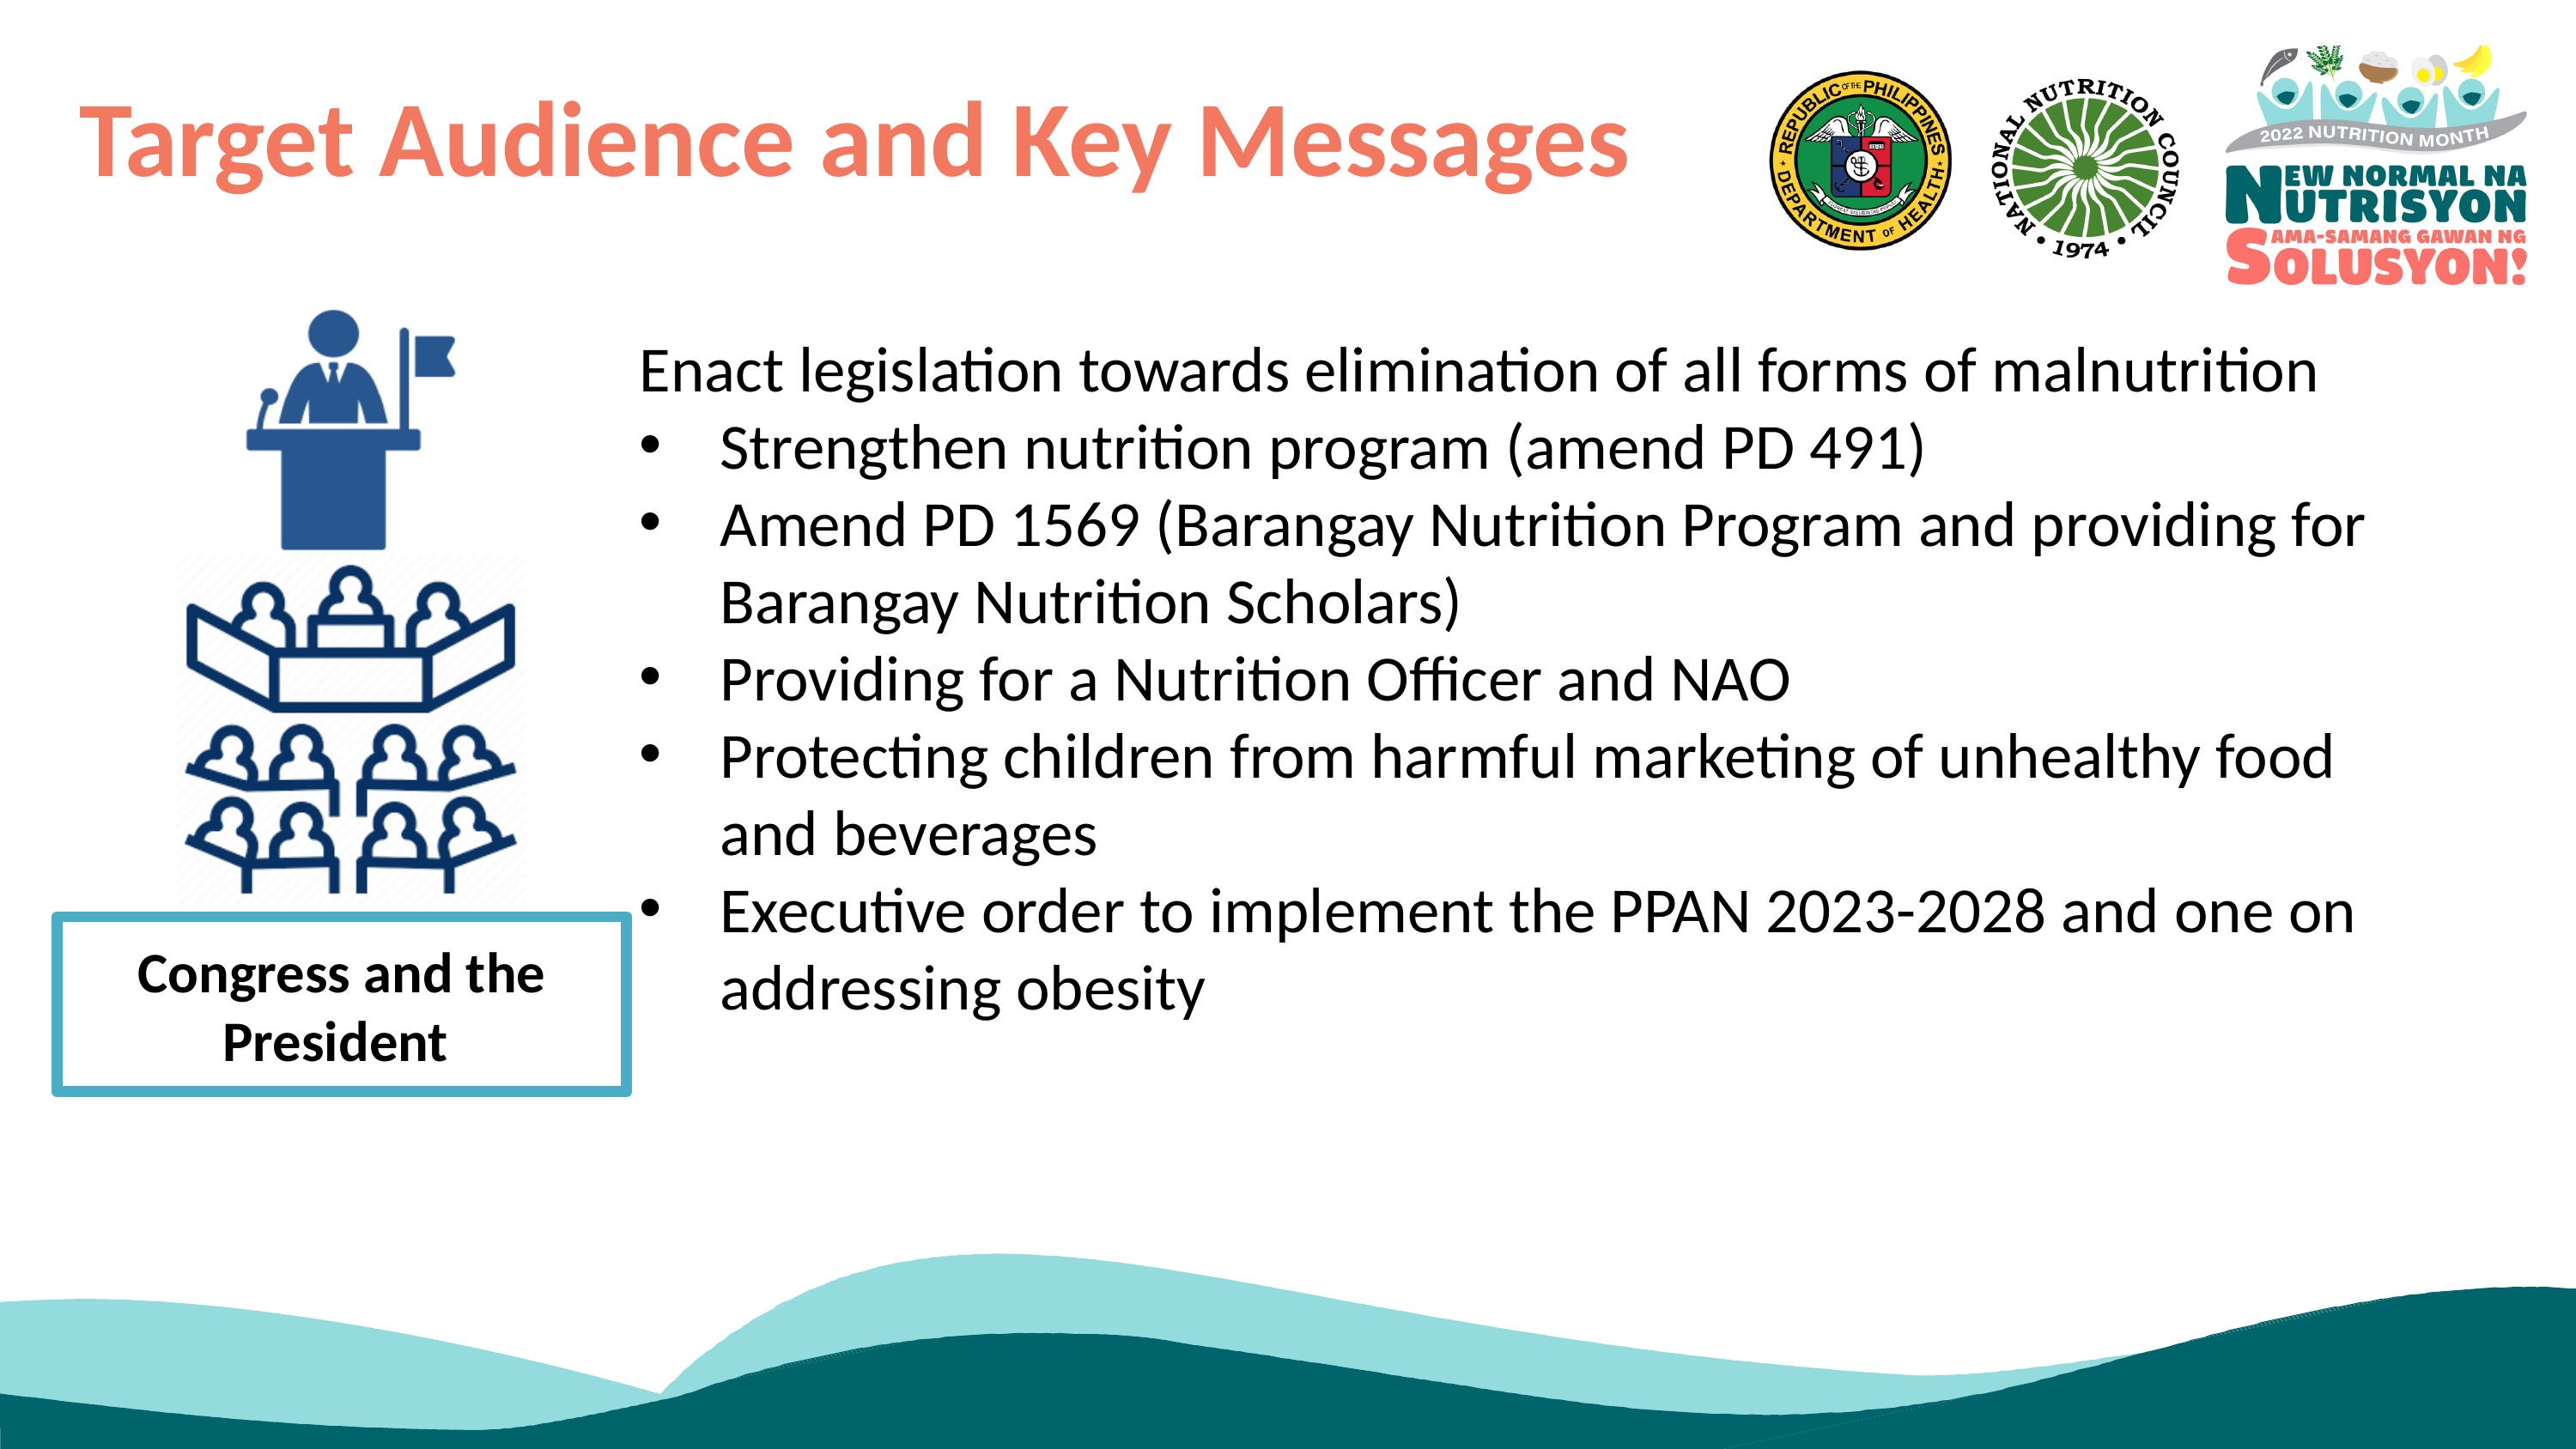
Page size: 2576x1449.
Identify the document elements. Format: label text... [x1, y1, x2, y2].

picture [2221, 45, 2541, 298]
picture [1765, 68, 1954, 252]
text_box Target Audience and Key Messages [66, 63, 1953, 205]
picture [176, 304, 527, 905]
text_box Enact legislation towards elimination of all forms of malnutrition Strengthen nutrition program (amend PD 491) Amend PD 1569 (Barangay Nutrition Program and providing for Barangay Nutrition Scholars) Providing for a Nutrition Officer and NAO Protecting children from harmful marketing of unhealthy food and beverages Executive order to implement the PPAN 2023-2028 and one on addressing obesity [626, 320, 2441, 1029]
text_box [0, 1253, 2576, 1449]
text_box Congress and the President [57, 916, 627, 1092]
picture [1984, 66, 2190, 264]
